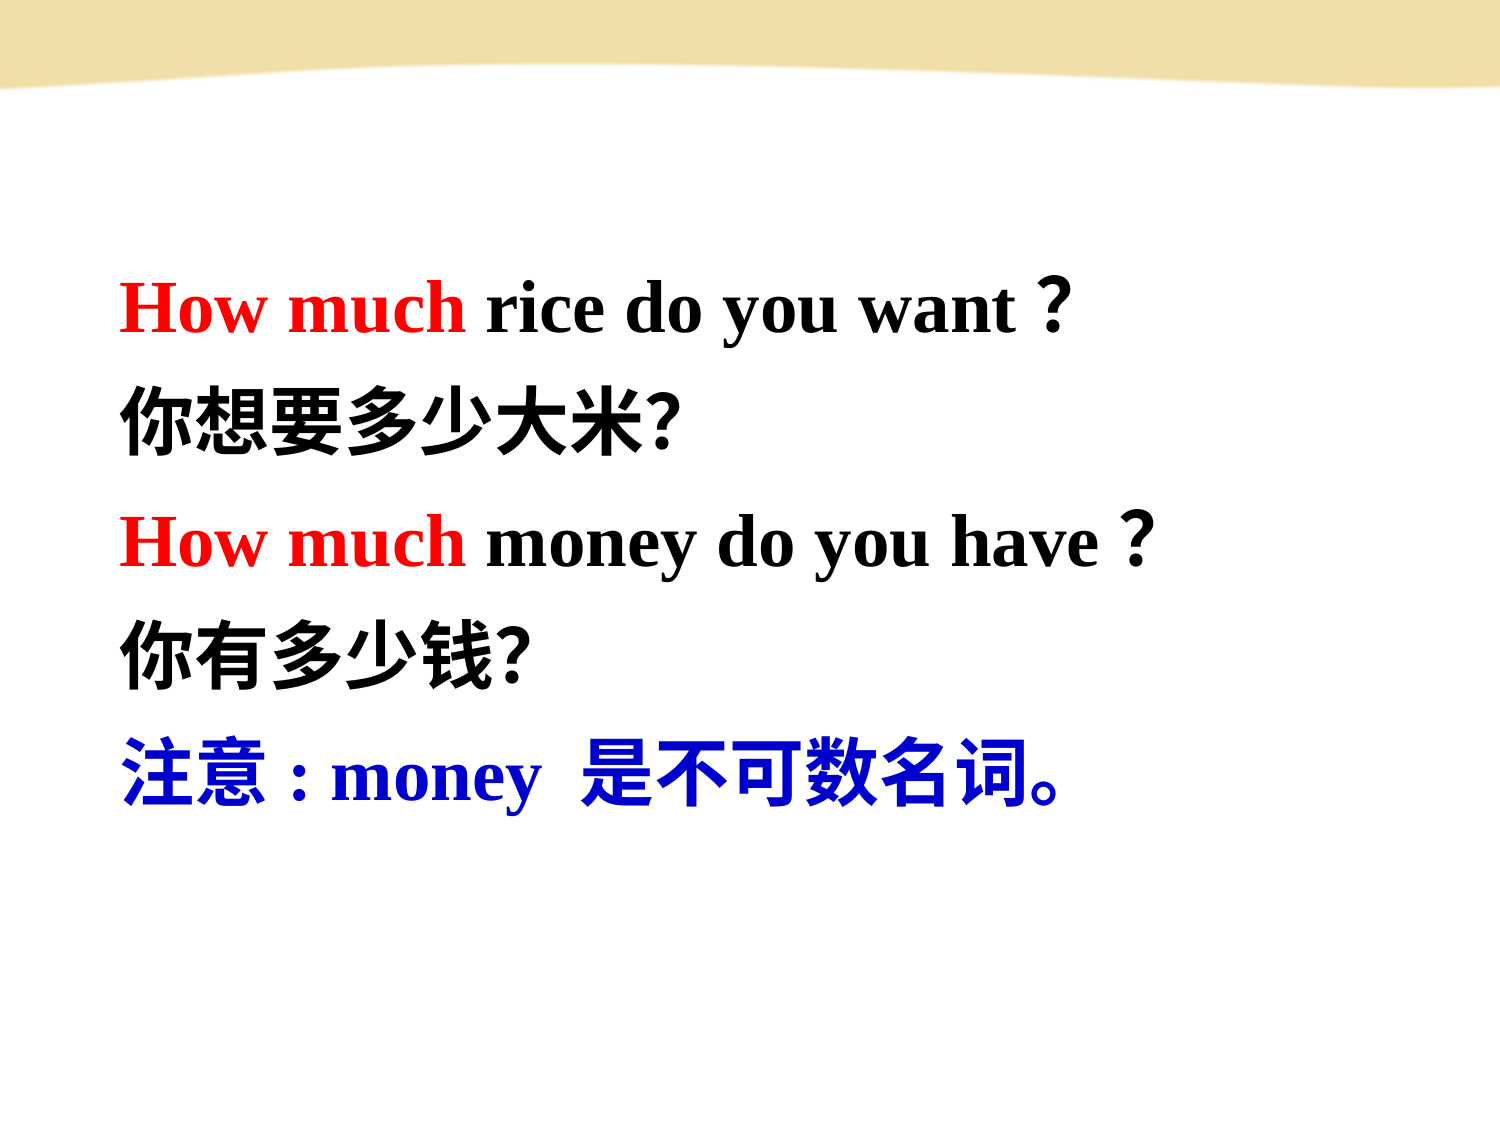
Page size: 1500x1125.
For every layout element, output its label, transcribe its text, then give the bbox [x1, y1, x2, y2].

picture [0, 0, 1500, 1125]
subtitle How much rice do you want？ 你想要多少大米？ How much money do you have？ 你有多少钱？ 注意: money 是不可数名词。 [104, 222, 1357, 873]
